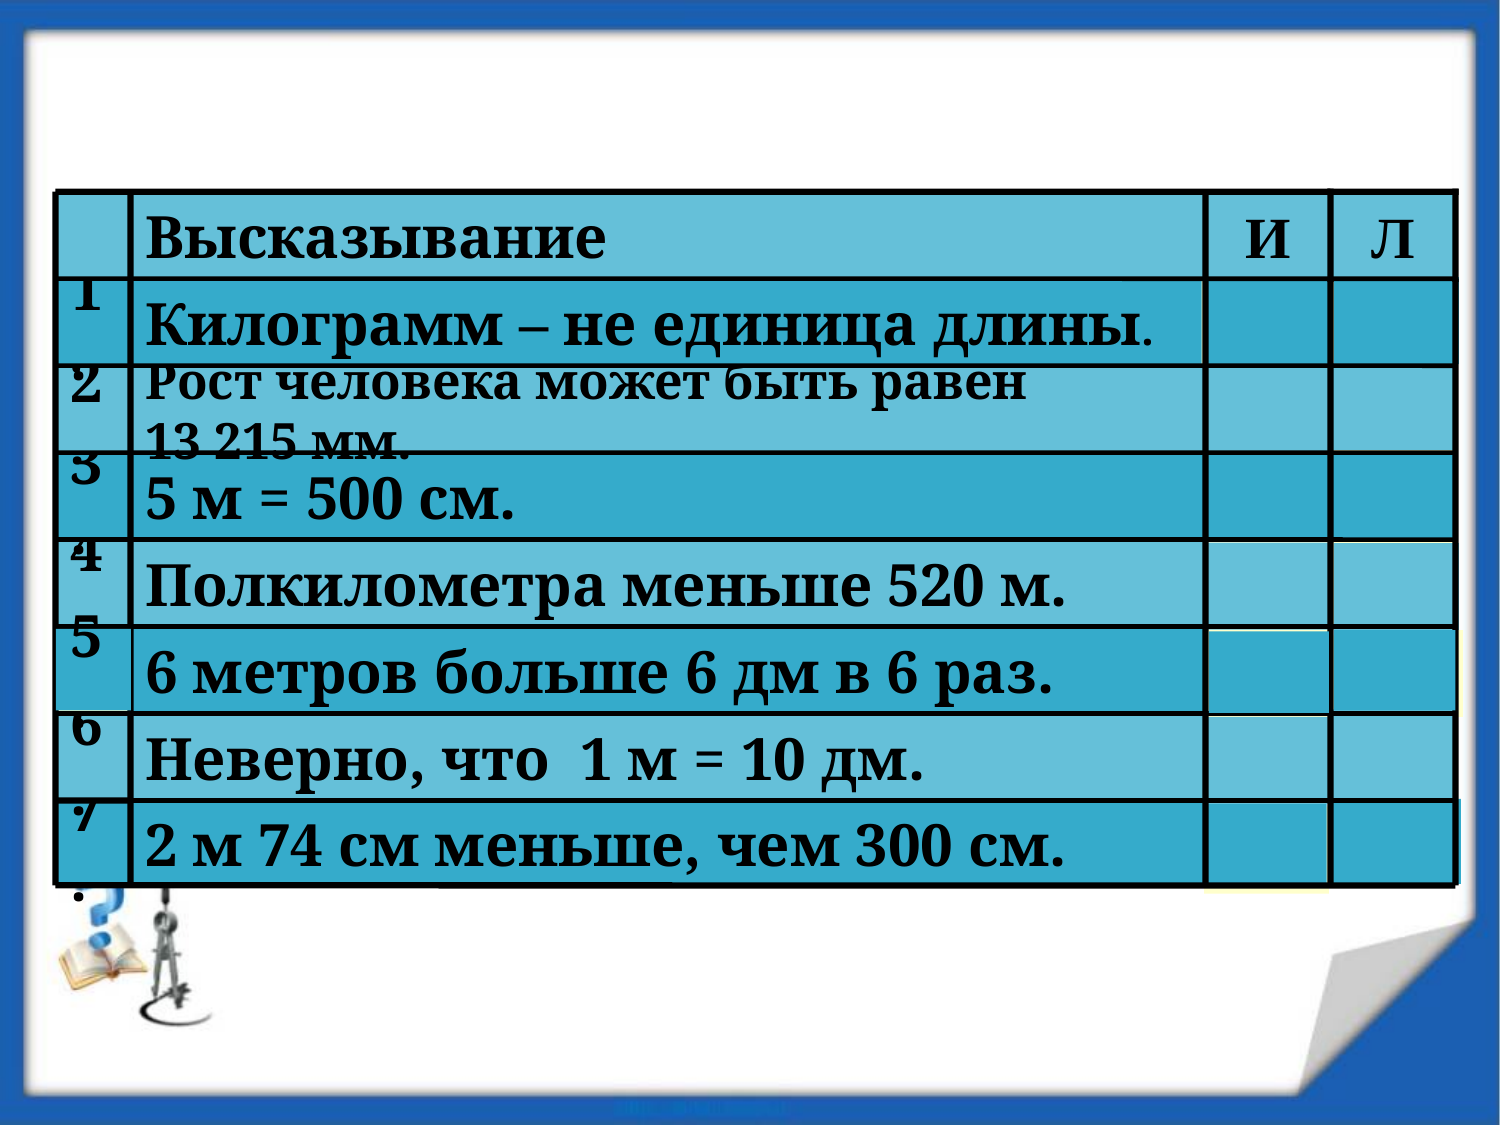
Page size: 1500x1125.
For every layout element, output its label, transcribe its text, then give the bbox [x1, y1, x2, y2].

text_box [1331, 366, 1455, 450]
text_box Килограмм – не единица длины. [131, 279, 1201, 365]
text_box [1206, 279, 1330, 365]
text_box [1206, 804, 1327, 885]
text_box 7. [56, 801, 130, 885]
text_box [1331, 714, 1455, 799]
text_box [56, 192, 130, 278]
text_box [1206, 366, 1330, 452]
text_box  [1331, 540, 1455, 623]
text_box [1456, 798, 1461, 884]
text_box М [1201, 279, 1205, 365]
text_box 1. [56, 279, 130, 365]
text_box [1206, 542, 1330, 626]
text_box [1206, 716, 1329, 800]
text_box [1331, 453, 1455, 539]
text_box [1208, 631, 1329, 713]
text_box 2 м 74 см меньше, чем 300 см. [131, 801, 1201, 885]
text_box Рост человека может быть равен 13 215 мм. [131, 366, 1205, 452]
text_box 3. [56, 453, 130, 539]
text_box Полкилометра меньше 520 м. [131, 540, 1205, 626]
text_box 6 метров больше 6 дм в 6 раз. [131, 627, 1205, 713]
text_box 2. [56, 366, 130, 452]
text_box 5. [55, 628, 131, 711]
text_box 4. [56, 540, 130, 626]
text_box Высказывание [131, 192, 1205, 278]
text_box Неверно, что 1 м = 10 дм. [131, 714, 1205, 800]
text_box 6. [56, 714, 130, 800]
text_box 5 м = 500 см. [131, 453, 1203, 539]
picture [0, 0, 1500, 1125]
text_box Б [1204, 886, 1329, 894]
text_box [1333, 630, 1456, 711]
text_box Л [1331, 192, 1455, 278]
text_box [1456, 630, 1463, 717]
text_box [1333, 279, 1455, 365]
text_box [1332, 801, 1455, 884]
text_box [1333, 543, 1455, 626]
text_box [1206, 453, 1329, 539]
text_box И [1206, 192, 1330, 278]
text_box [1201, 801, 1205, 885]
